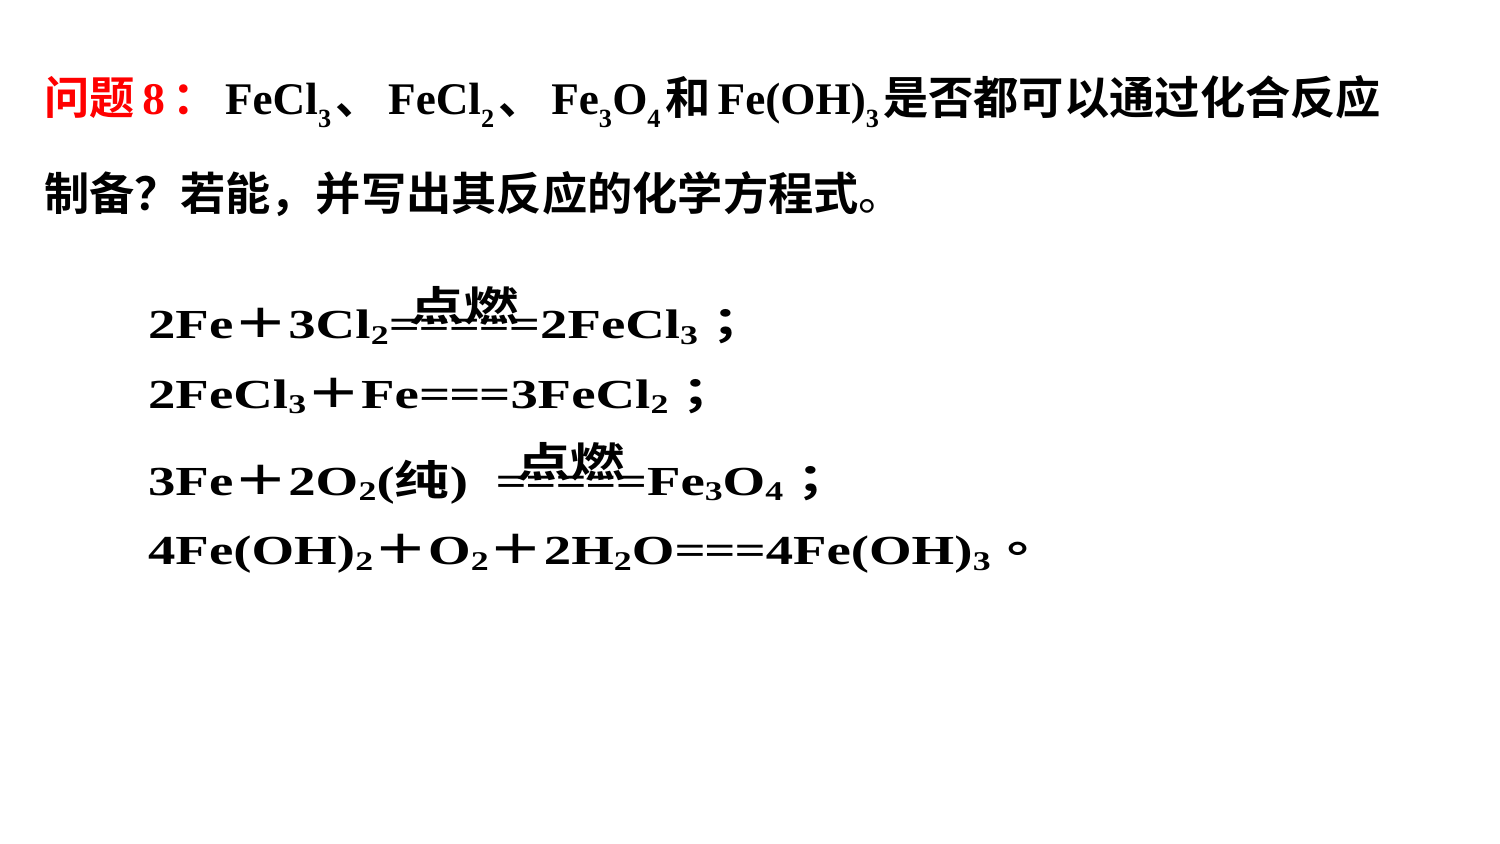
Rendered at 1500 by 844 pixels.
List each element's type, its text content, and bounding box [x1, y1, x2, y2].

list 问题8：FeCl3、FeCl2、Fe3O4和Fe(OH)3是否都可以通过化合反应制备？若能，并写出其反应的化学方程式。 [29, 23, 1421, 232]
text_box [37, 279, 1500, 643]
